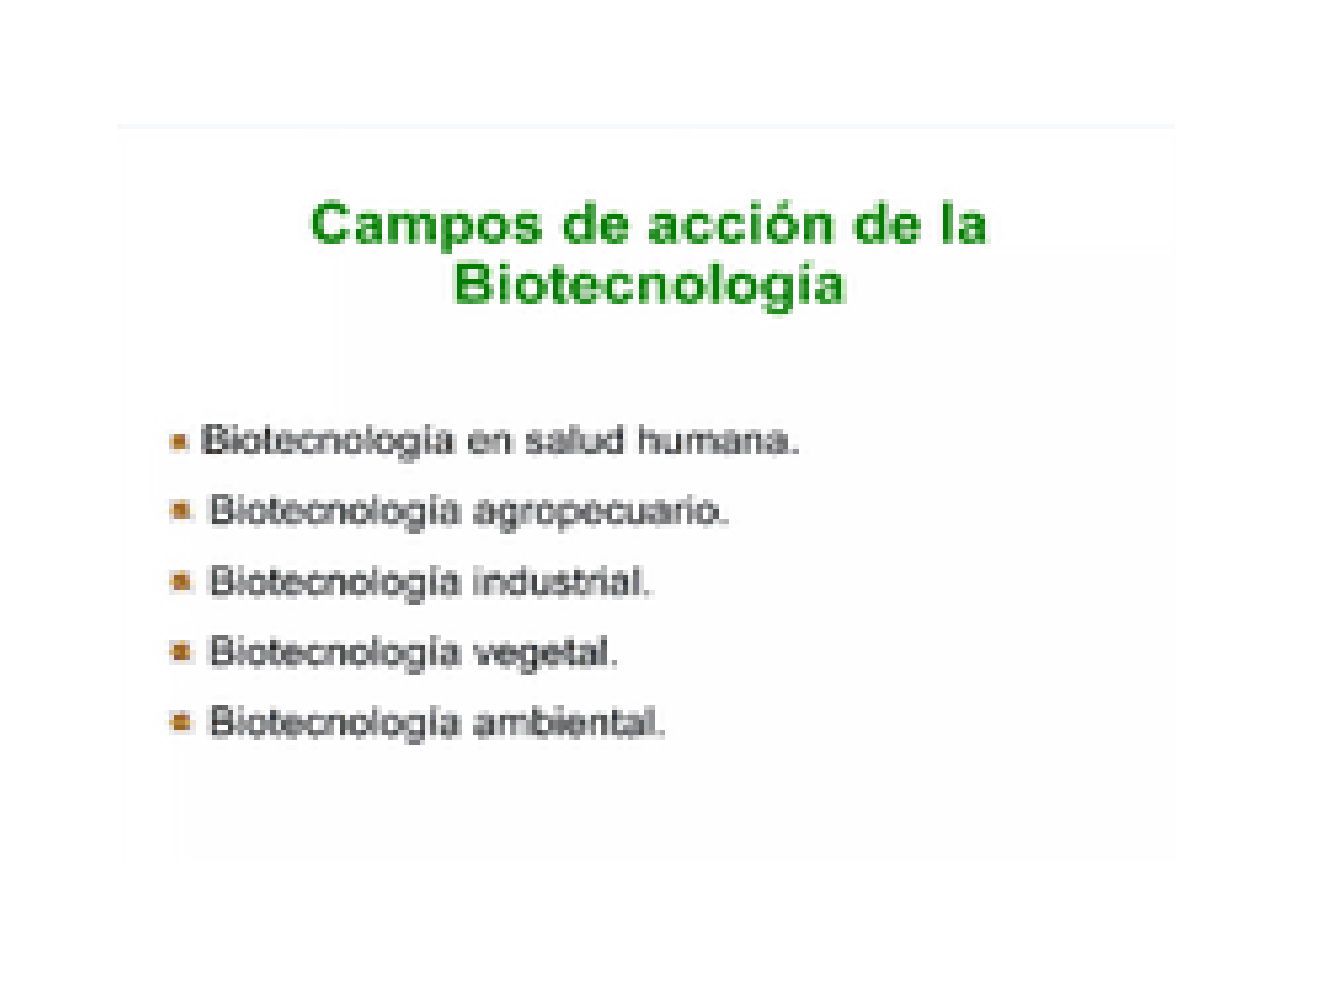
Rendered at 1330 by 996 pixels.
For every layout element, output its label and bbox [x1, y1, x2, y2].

picture [117, 123, 1176, 862]
